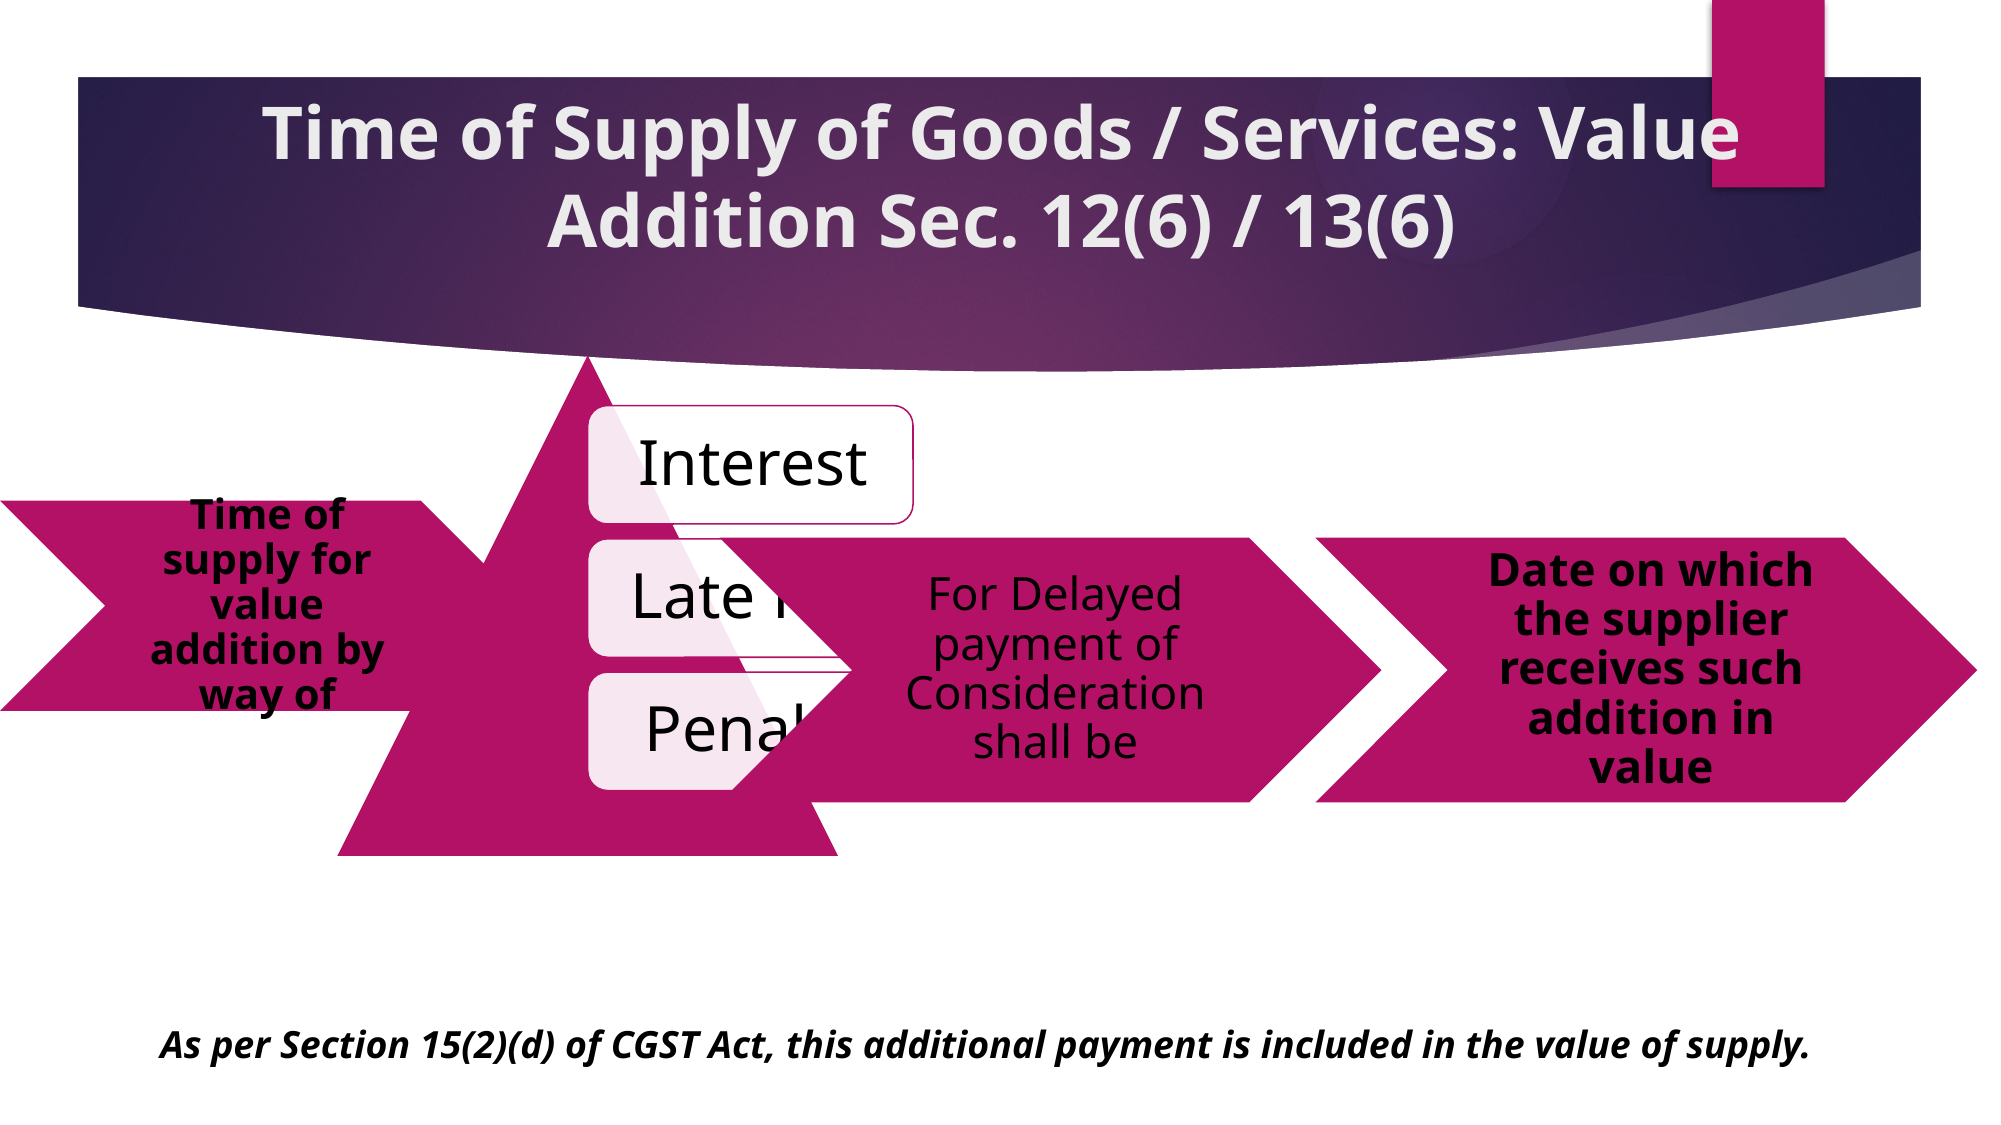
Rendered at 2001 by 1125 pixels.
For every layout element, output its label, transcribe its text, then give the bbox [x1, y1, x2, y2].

text_box As per Section 15(2)(d) of CGST Act, this additional payment is included in the value of supply. [25, 1013, 1949, 1074]
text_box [718, 486, 1979, 855]
title Time of Supply of Goods / Services: Value Addition Sec. 12(6) / 13(6) [85, 83, 1920, 356]
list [222, 354, 1029, 856]
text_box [0, 402, 526, 833]
